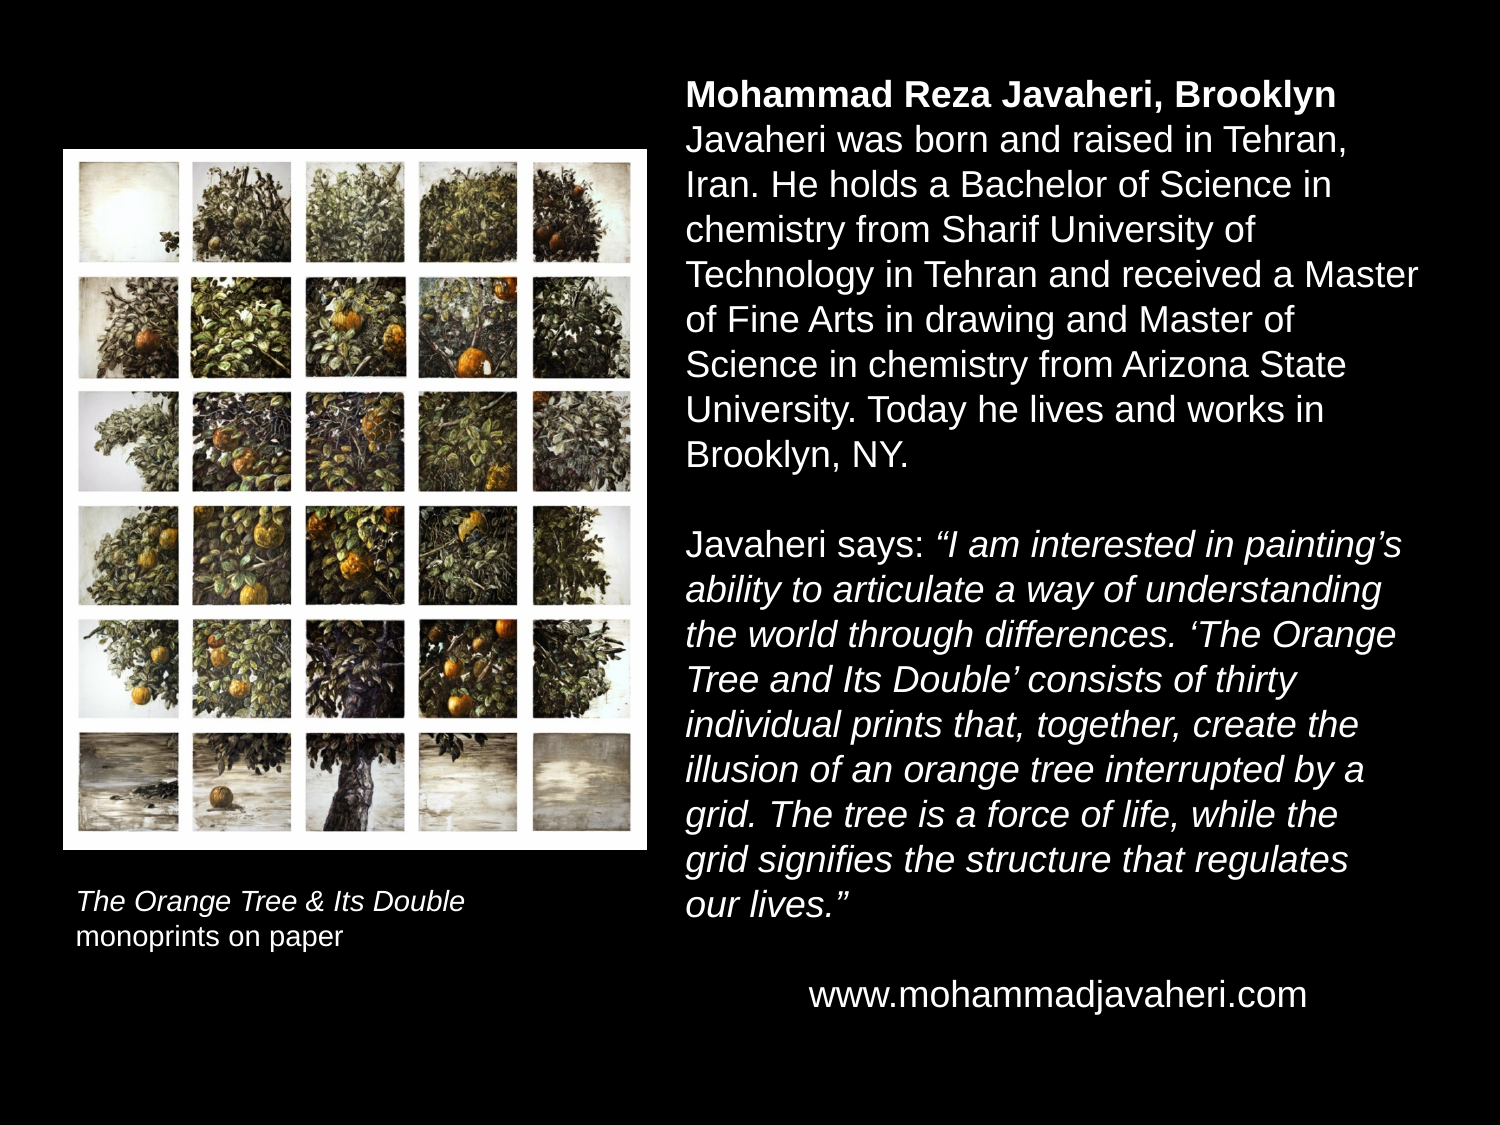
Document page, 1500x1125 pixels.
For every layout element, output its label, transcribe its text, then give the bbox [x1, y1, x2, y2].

picture [62, 149, 648, 851]
text_box The Orange Tree & Its Double monoprints on paper [60, 874, 661, 960]
text_box Mohammad Reza Javaheri, Brooklyn Javaheri was born and raised in Tehran, Iran. He holds a Bachelor of Science in chemistry from Sharif University of Technology in Tehran and received a Master of Fine Arts in drawing and Master of Science in chemistry from Arizona State University. Today he lives and works in Brooklyn, NY. Javaheri says: “I am interested in painting’s ability to articulate a way of understanding the world through differences. ‘The Orange Tree and Its Double’ consists of thirty individual prints that, together, create the illusion of an orange tree interrupted by a grid. The tree is a force of life, while the grid signifies the structure that regulates our lives.” www.mohammadjavaheri.com [670, 62, 1447, 1023]
